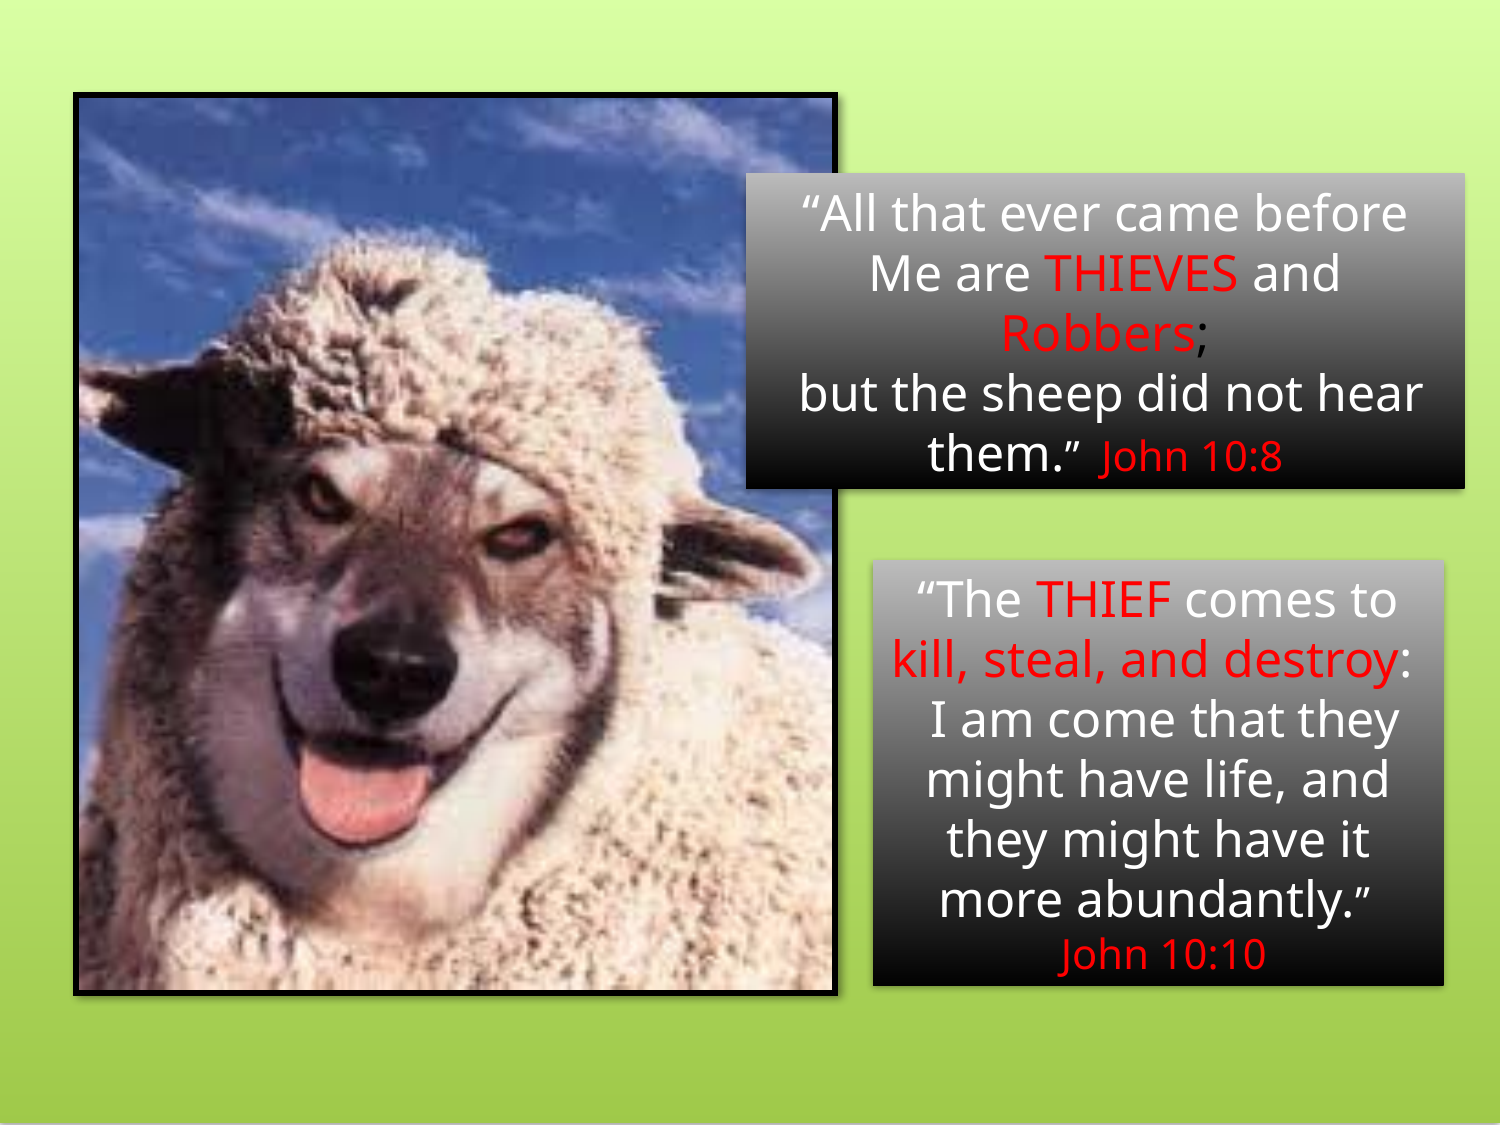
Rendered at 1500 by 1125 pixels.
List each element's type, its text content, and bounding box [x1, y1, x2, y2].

text_box [0, 0, 1500, 1123]
text_box “The THIEF comes to kill, steal, and destroy: I am come that they might have life, and they might have it more abundantly.” John 10:10 [873, 560, 1444, 986]
picture [78, 98, 832, 990]
text_box “All that ever came before Me are THIEVES and Robbers; but the sheep did not hear them.” John 10:8 [837, 173, 1465, 489]
